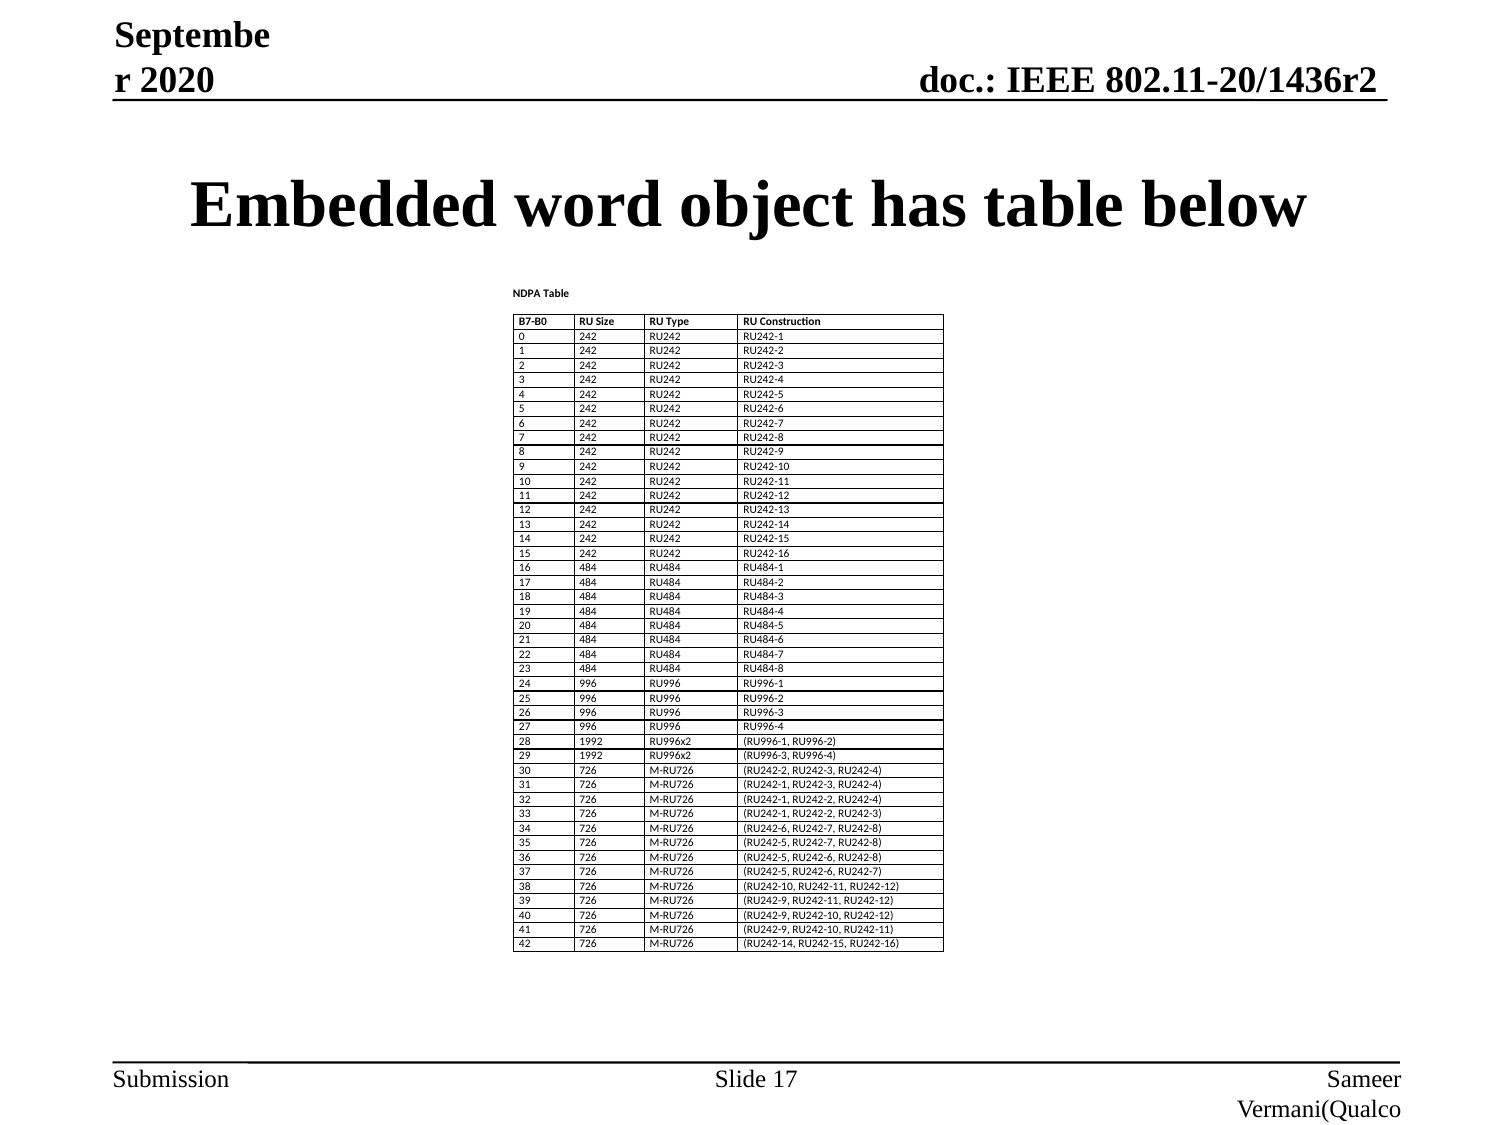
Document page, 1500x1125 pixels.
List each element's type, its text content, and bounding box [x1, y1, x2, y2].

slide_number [114, 54, 278, 101]
footer Sameer Vermani(Qualcomm) [1221, 1061, 1402, 1093]
slide_number Slide 17 [712, 1061, 800, 1093]
title Embedded word object has table below [112, 112, 1388, 288]
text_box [512, 286, 1000, 957]
